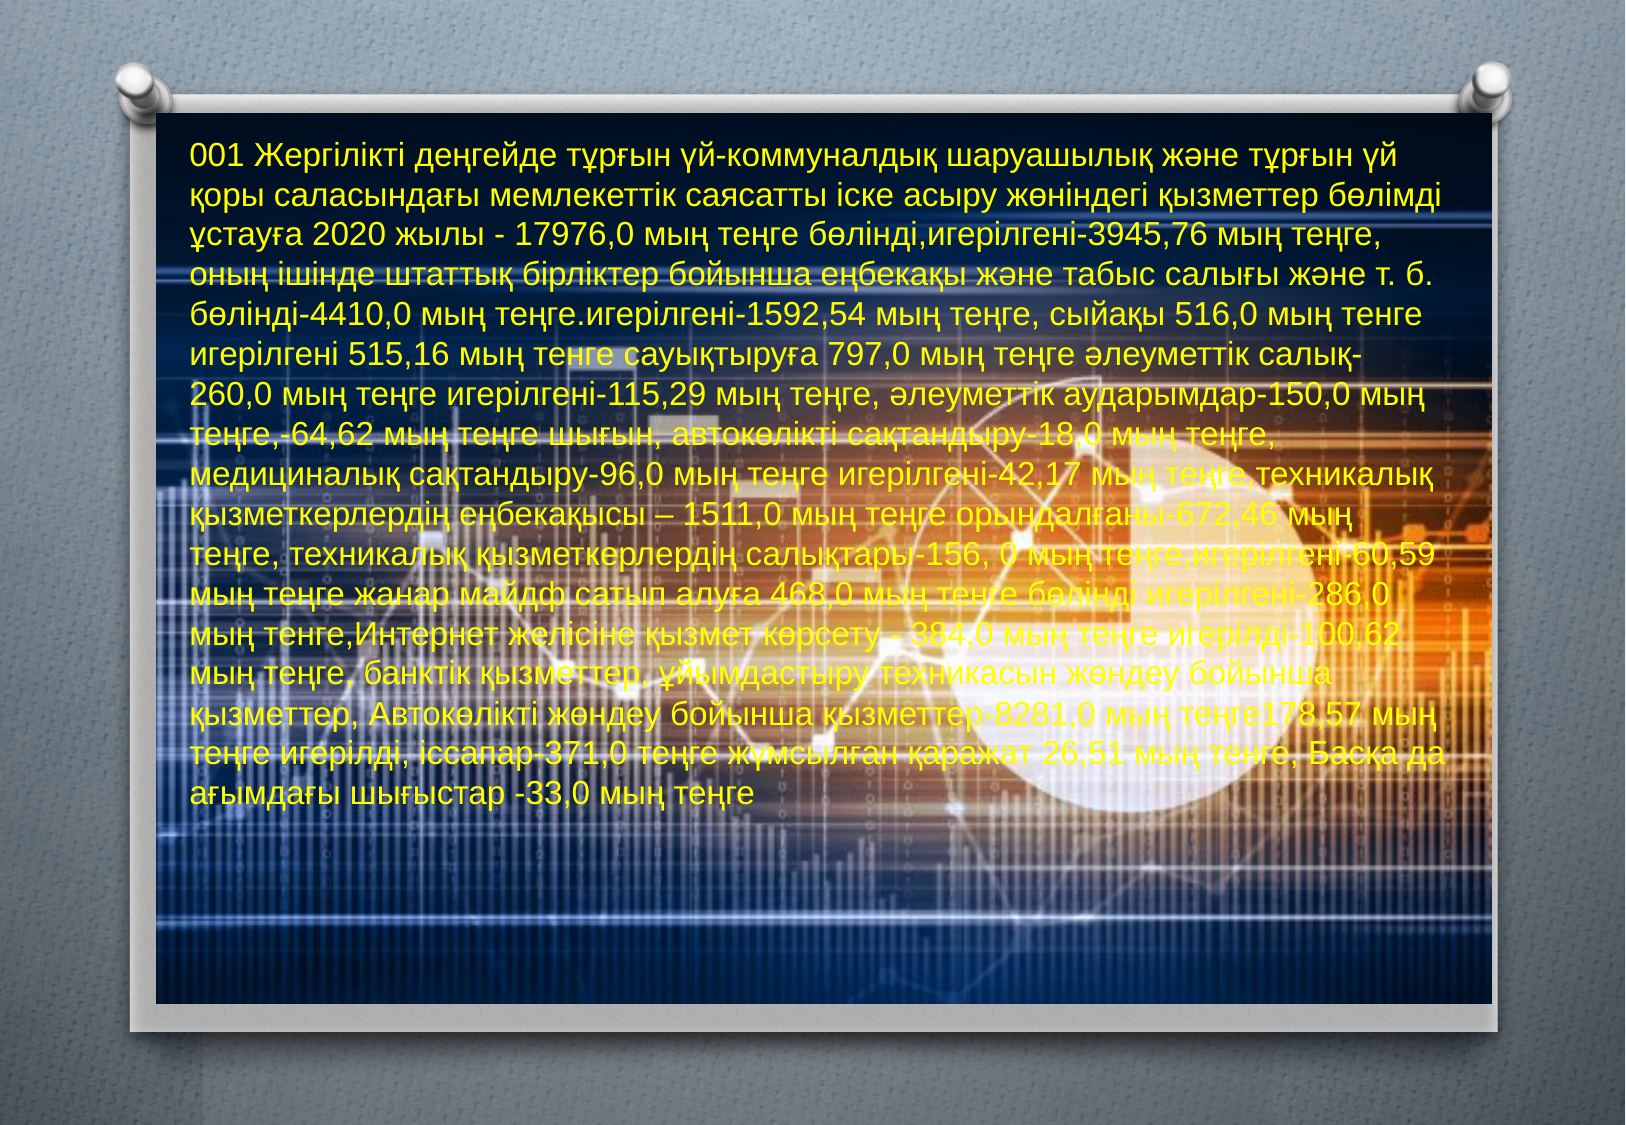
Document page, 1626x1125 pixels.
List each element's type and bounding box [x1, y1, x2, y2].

picture [83, 29, 1556, 1004]
